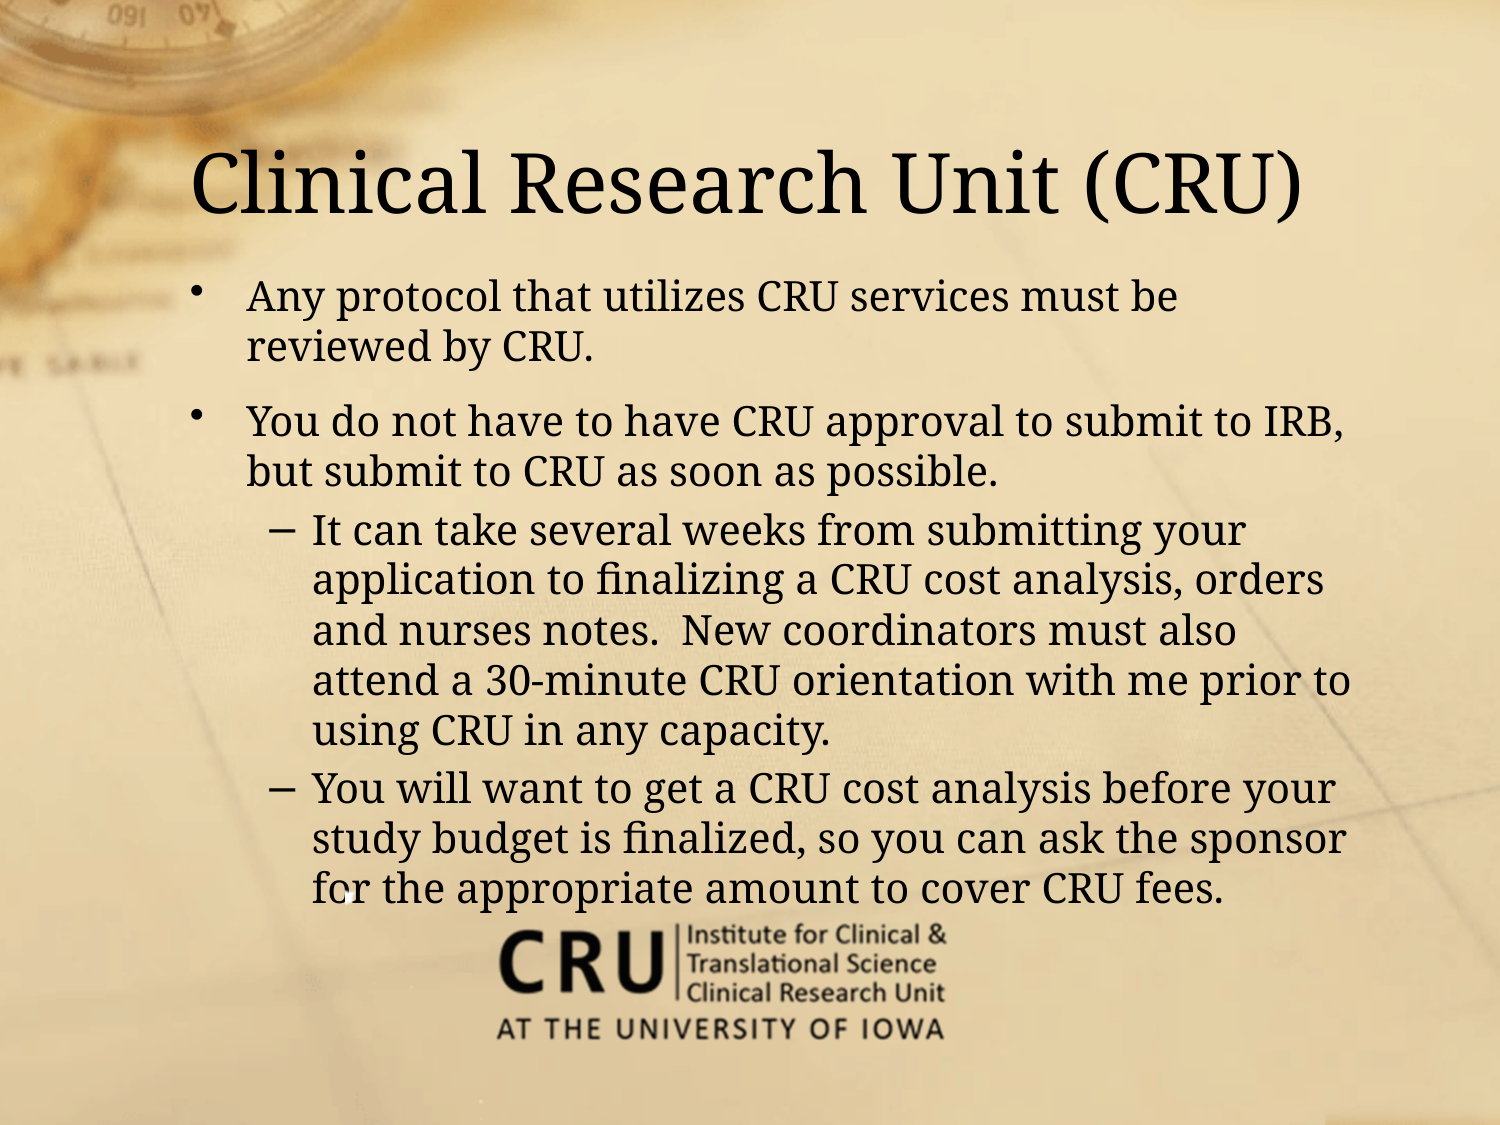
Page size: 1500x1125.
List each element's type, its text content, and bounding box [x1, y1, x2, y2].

picture [0, 0, 1500, 1125]
title Clinical Research Unit (CRU) [174, 45, 1463, 238]
list Any protocol that utilizes CRU services must be reviewed by CRU. You do not have to have CRU approval to submit to IRB, but submit to CRU as soon as possible. It can take several weeks from submitting your application to finalizing a CRU cost analysis, orders and nurses notes. New coordinators must also attend a 30-minute CRU orientation with me prior to using CRU in any capacity. You will want to get a CRU cost analysis before your study budget is finalized, so you can ask the sponsor for the appropriate amount to cover CRU fees. [174, 262, 1375, 1005]
